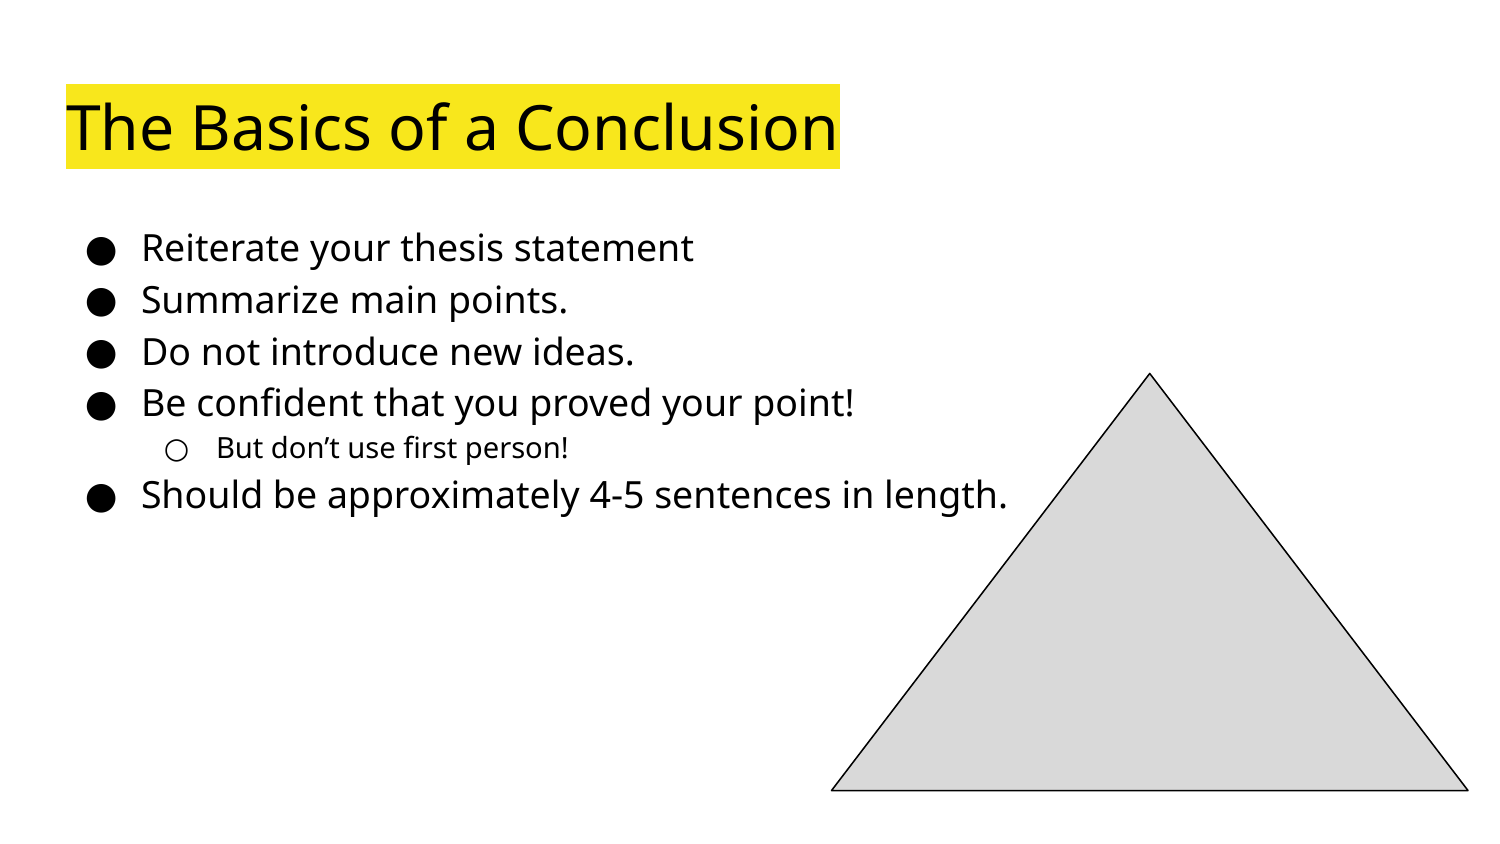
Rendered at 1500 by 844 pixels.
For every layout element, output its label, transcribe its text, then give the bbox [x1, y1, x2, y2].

text_box [831, 373, 1469, 791]
list Reiterate your thesis statement Summarize main points. Do not introduce new ideas. Be confident that you proved your point! But don’t use first person! Should be approximately 4-5 sentences in length. [51, 202, 1449, 750]
title The Basics of a Conclusion [51, 72, 1449, 167]
